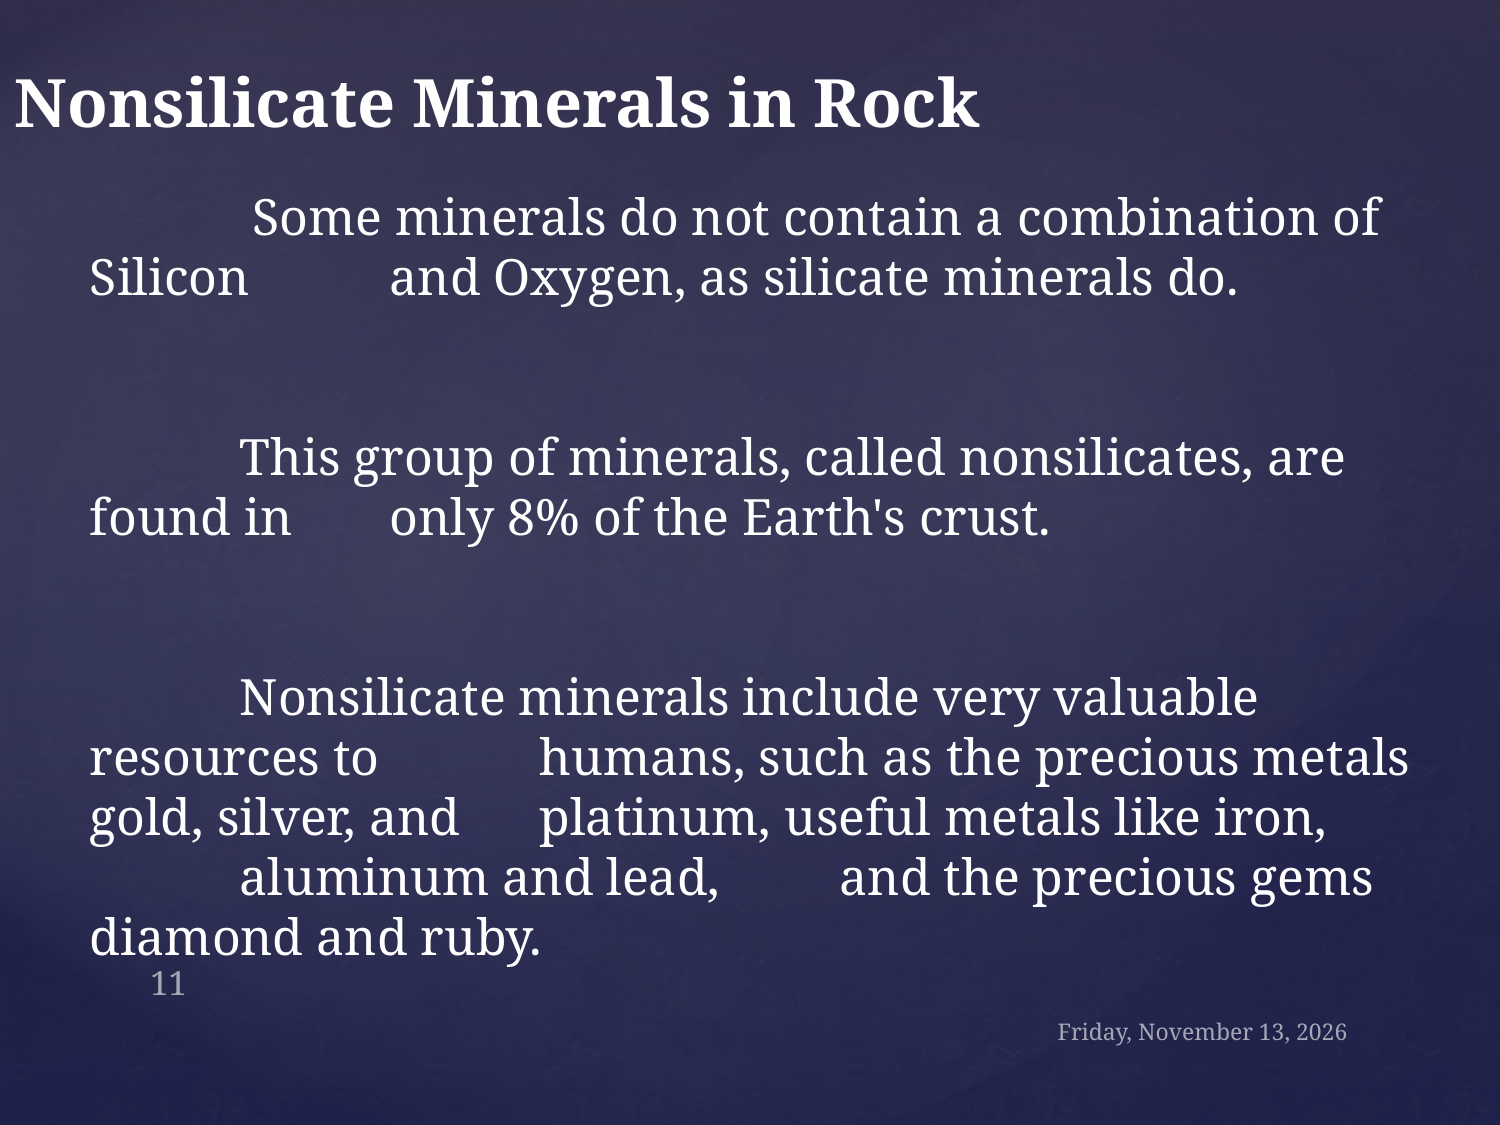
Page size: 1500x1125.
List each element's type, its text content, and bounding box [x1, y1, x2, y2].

text_box Nonsilicate Minerals in Rock Some minerals do not contain a combination of Silicon and Oxygen, as silicate minerals do. This group of minerals, called nonsilicates, are found in only 8% of the Earth's crust. Nonsilicate minerals include very valuable resources to humans, such as the precious metals gold, silver, and platinum, useful metals like iron, aluminum and lead, and the precious gems diamond and ruby. [0, 8, 1438, 1063]
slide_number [1012, 1063, 1363, 1070]
